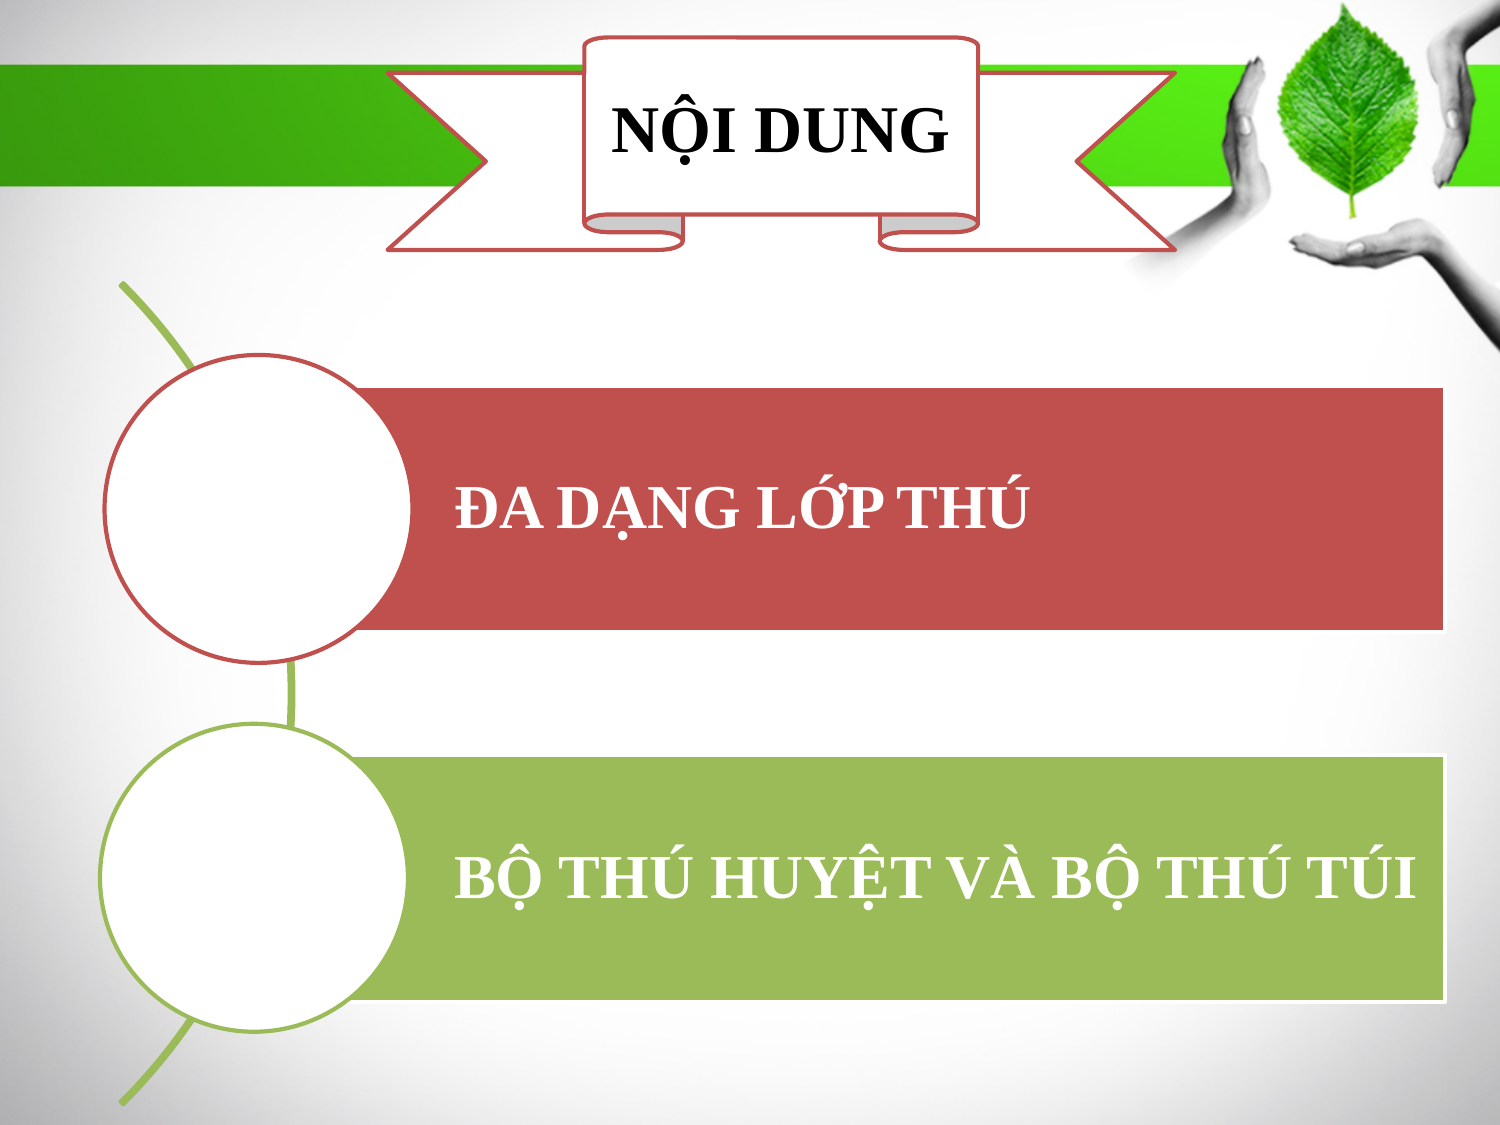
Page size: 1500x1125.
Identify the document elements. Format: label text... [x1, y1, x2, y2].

text_box NỘI DUNG [385, 35, 1177, 253]
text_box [99, 262, 1451, 1125]
picture [0, 0, 1500, 1125]
